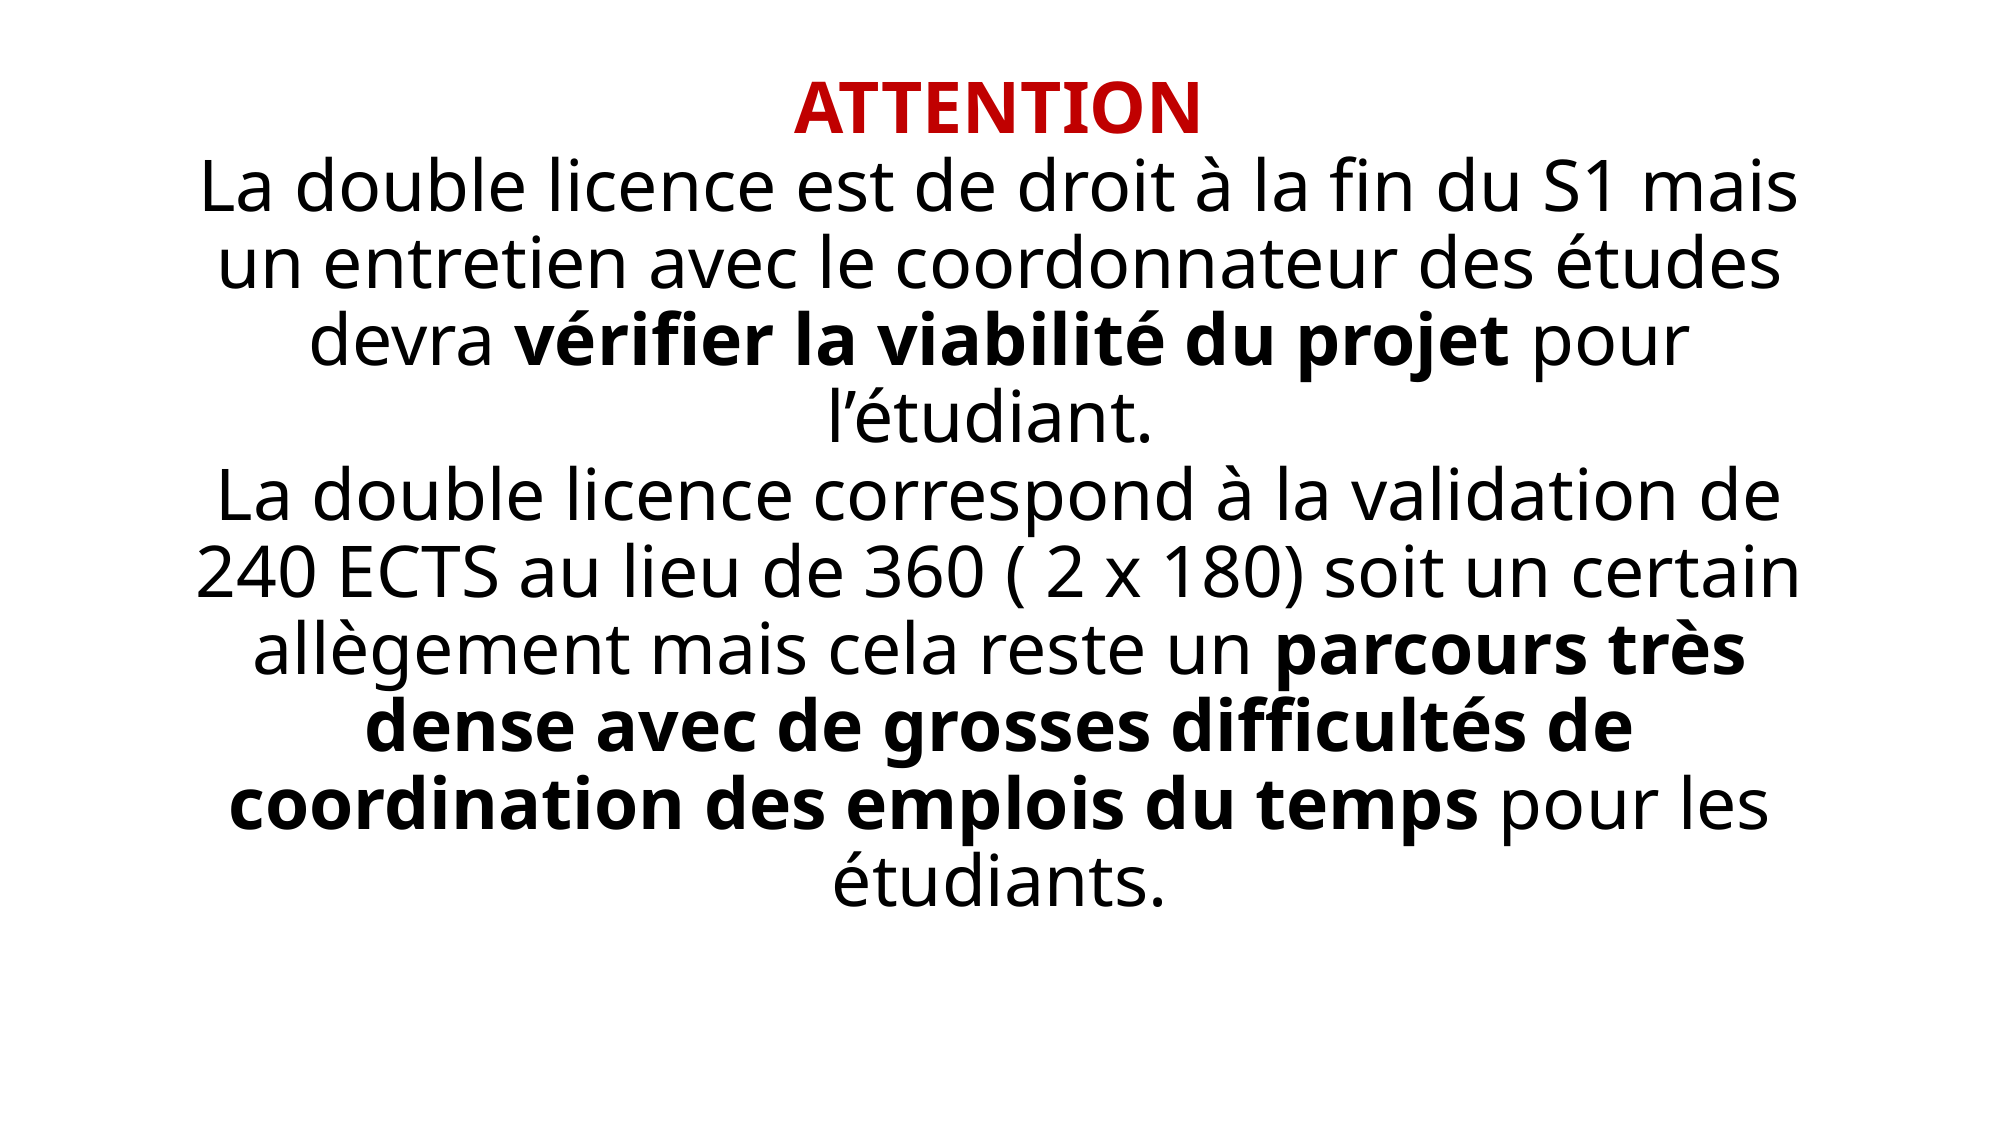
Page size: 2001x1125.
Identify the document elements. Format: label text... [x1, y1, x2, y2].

title ATTENTION La double licence est de droit à la fin du S1 mais un entretien avec le coordonnateur des études devra vérifier la viabilité du projet pour l’étudiant. La double licence correspond à la validation de 240 ECTS au lieu de 360 ( 2 x 180) soit un certain allègement mais cela reste un parcours très dense avec de grosses difficultés de coordination des emplois du temps pour les étudiants. [137, 59, 1863, 935]
